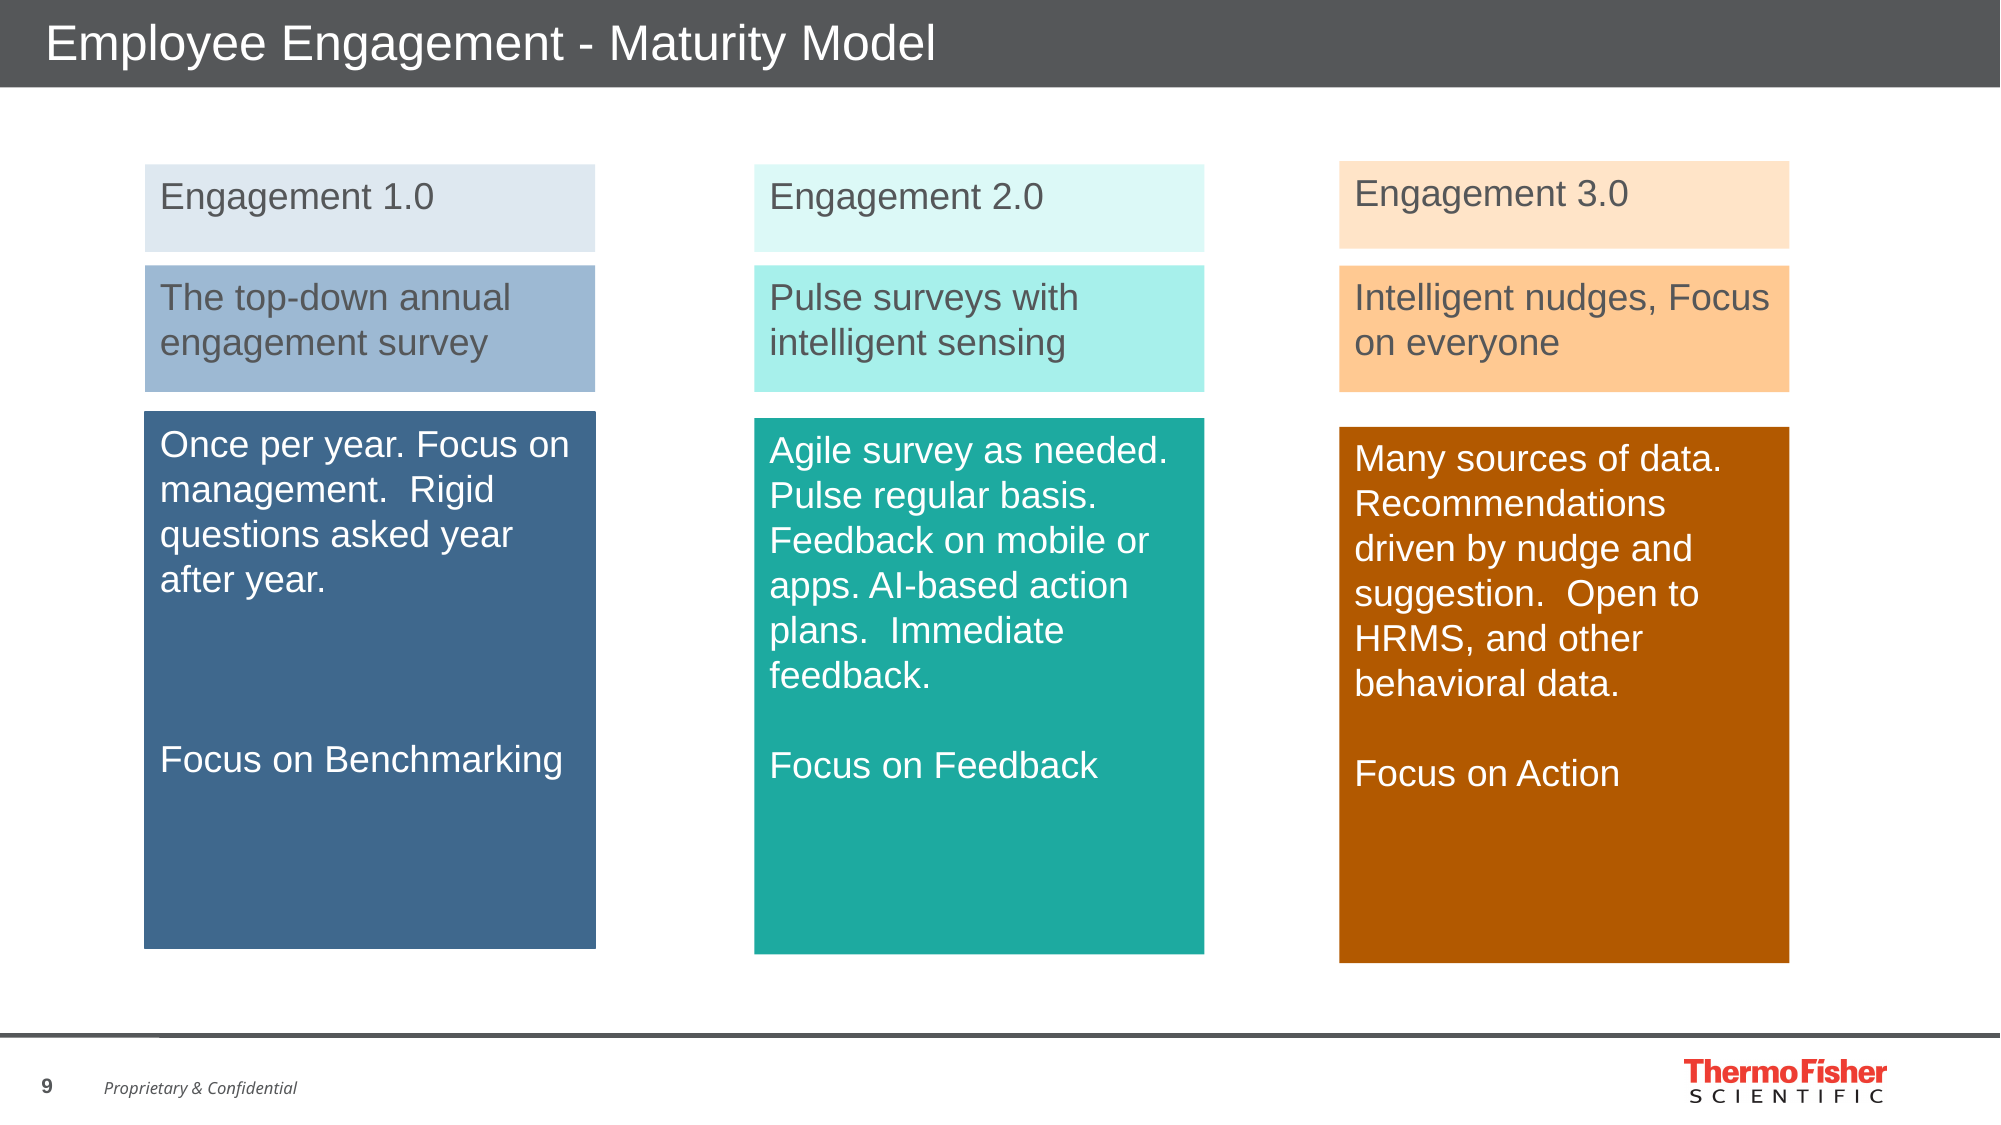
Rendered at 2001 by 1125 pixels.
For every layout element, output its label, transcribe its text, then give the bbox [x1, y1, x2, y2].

text_box Once per year. Focus on management. Rigid questions asked year after year. Focus on Benchmarking [145, 412, 596, 949]
text_box Engagement 1.0 [145, 164, 596, 252]
text_box Many sources of data. Recommendations driven by nudge and suggestion. Open to HRMS, and other behavioral data. Focus on Action [1339, 426, 1790, 964]
text_box Intelligent nudges, Focus on everyone [1339, 265, 1790, 393]
title Employee Engagement - Maturity Model [0, 0, 2000, 88]
text_box Agile survey as needed. Pulse regular basis. Feedback on mobile or apps. AI-based action plans. Immediate feedback. Focus on Feedback [754, 418, 1205, 955]
text_box The top-down annual engagement survey [145, 265, 596, 392]
text_box Pulse surveys with intelligent sensing [754, 265, 1205, 392]
picture [1684, 1059, 1887, 1103]
text_box Engagement 2.0 [754, 164, 1205, 252]
text_box Engagement 3.0 [1339, 161, 1790, 249]
